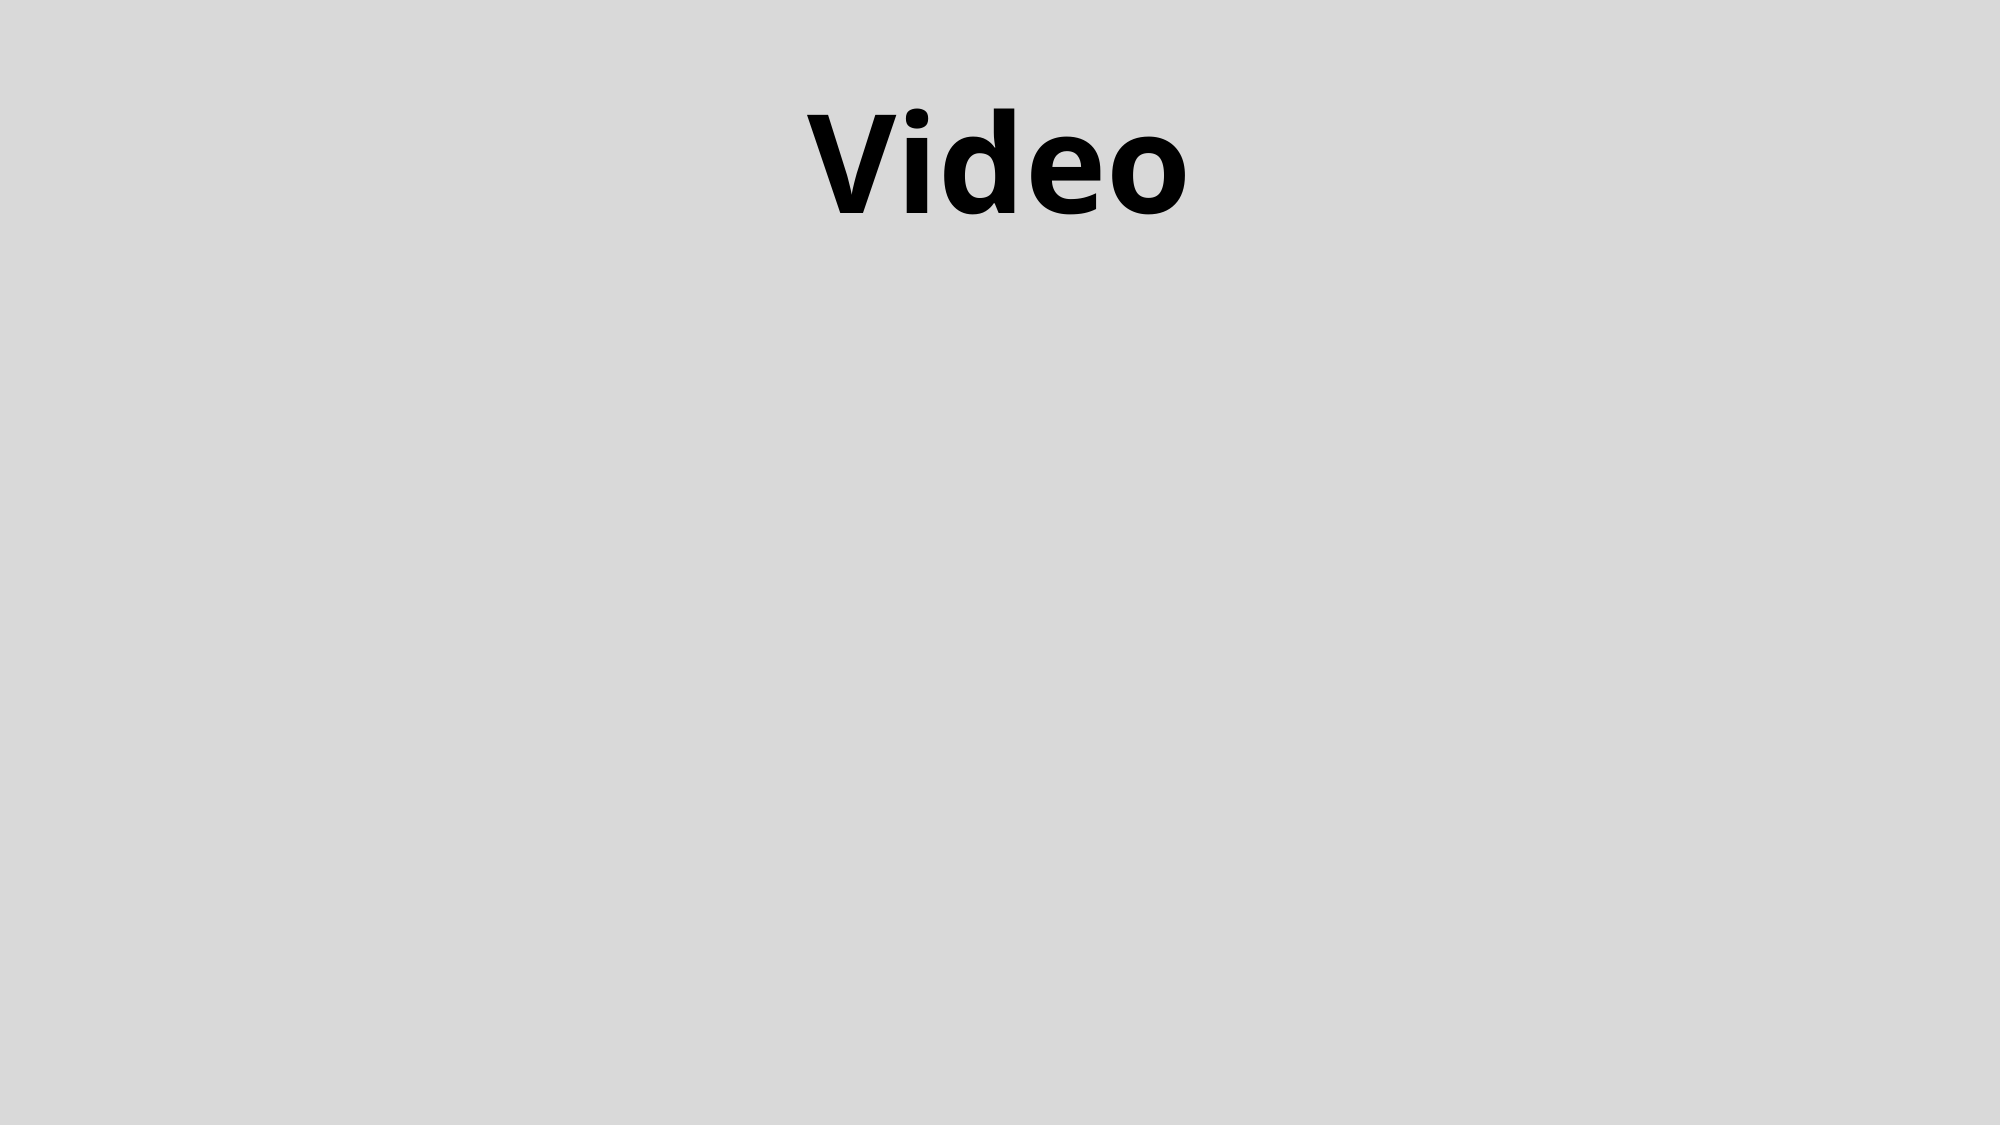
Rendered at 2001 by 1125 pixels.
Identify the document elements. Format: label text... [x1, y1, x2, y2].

title Video [137, 59, 1863, 278]
